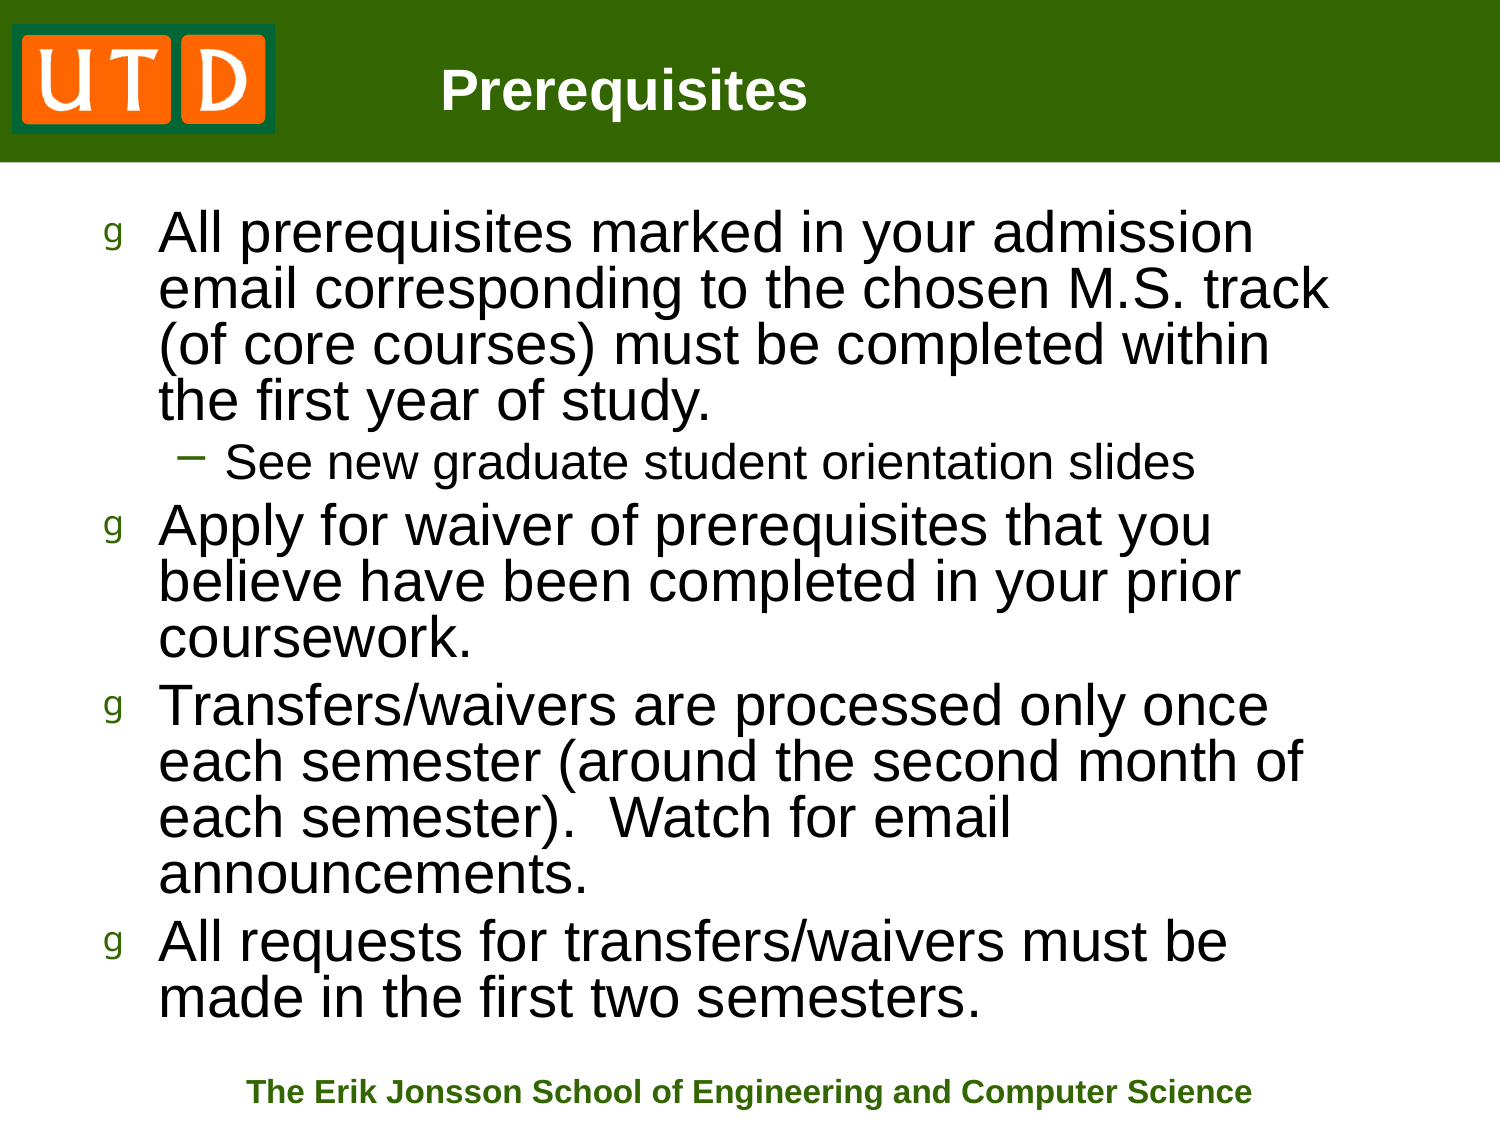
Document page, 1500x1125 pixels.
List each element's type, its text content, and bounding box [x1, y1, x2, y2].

list All prerequisites marked in your admission email corresponding to the chosen M.S. track (of core courses) must be completed within the first year of study. See new graduate student orientation slides Apply for waiver of prerequisites that you believe have been completed in your prior coursework. Transfers/waivers are processed only once each semester (around the second month of each semester). Watch for email announcements. All requests for transfers/waivers must be made in the first two semesters. [87, 200, 1363, 1025]
picture [12, 24, 275, 134]
title Prerequisites [425, 37, 1463, 138]
